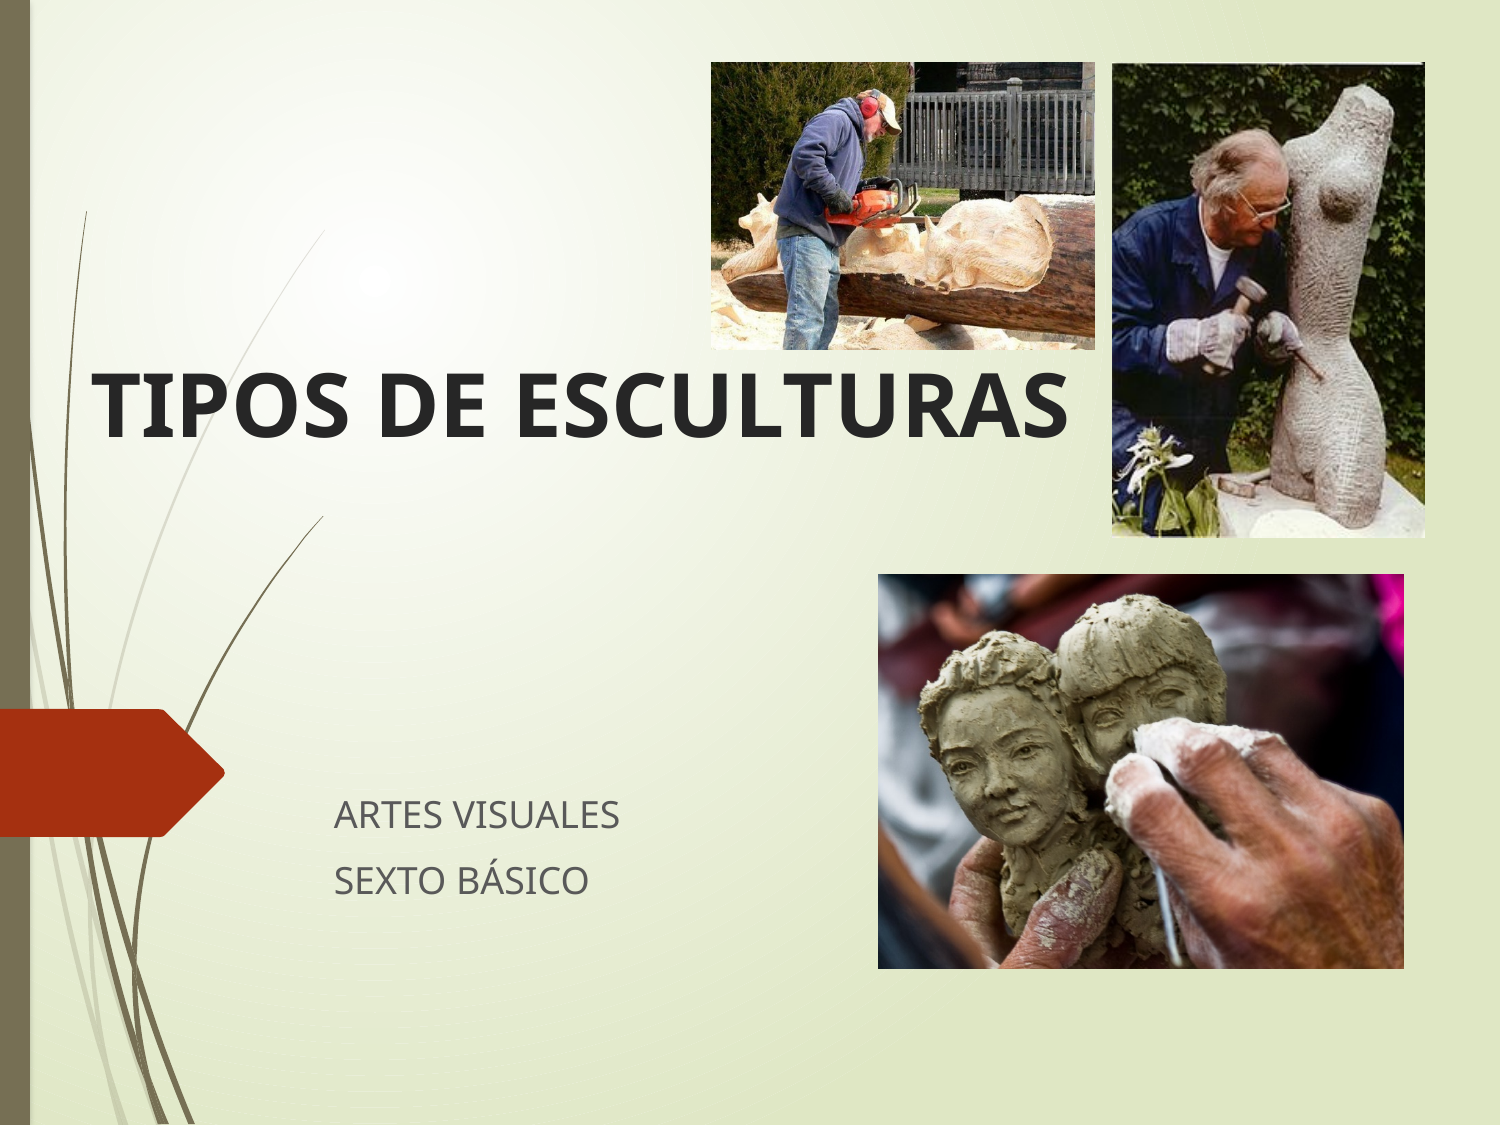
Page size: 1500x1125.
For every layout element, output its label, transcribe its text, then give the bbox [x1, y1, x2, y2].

subtitle ARTES VISUALES SEXTO BÁSICO [318, 783, 873, 969]
picture [711, 62, 1096, 351]
picture [878, 574, 1404, 969]
picture [1112, 62, 1426, 538]
title TIPOS DE ESCULTURAS [75, 237, 1088, 463]
